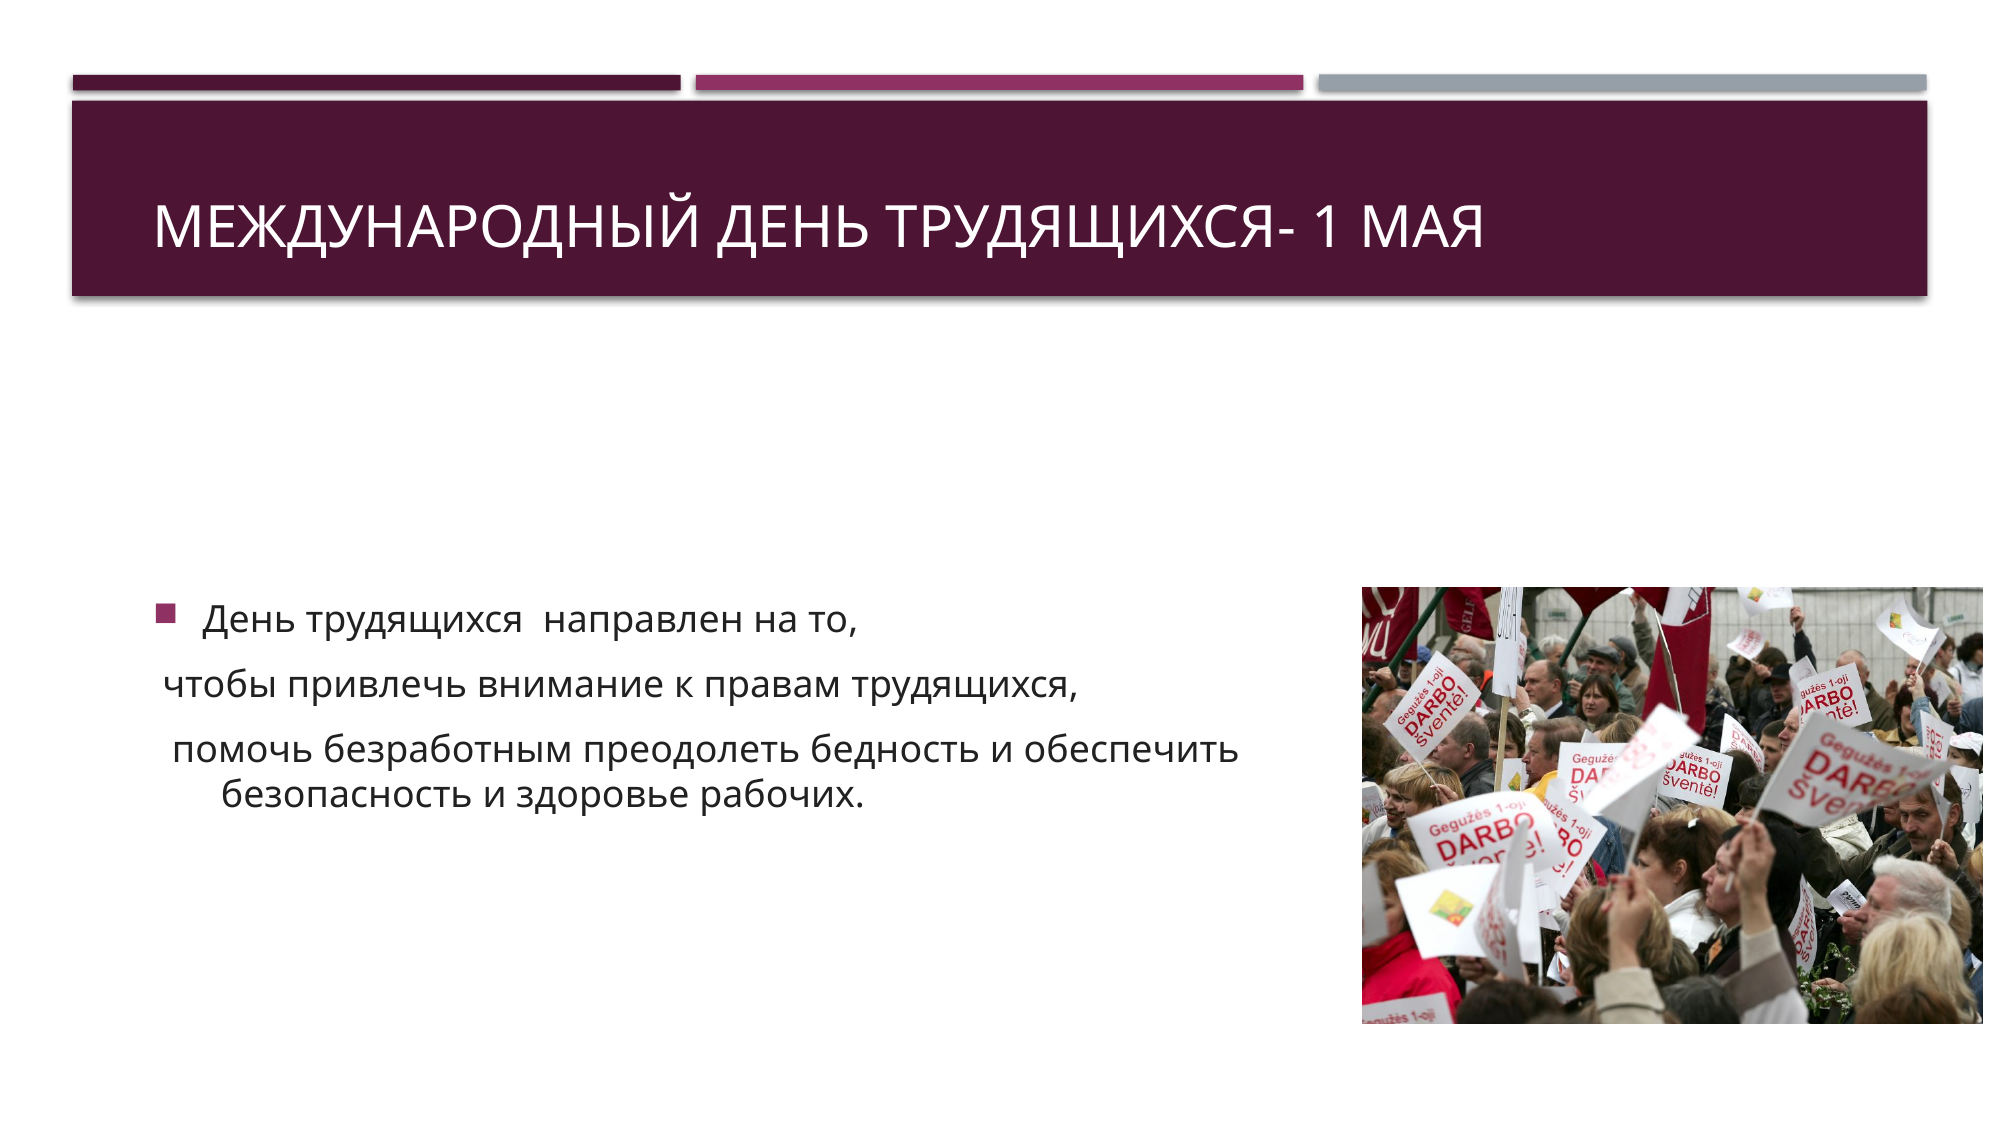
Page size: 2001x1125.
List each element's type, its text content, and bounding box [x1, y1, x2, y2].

title Международный день трудящихся- 1 мая [137, 49, 1863, 267]
list День трудящихся направлен на то, чтобы привлечь внимание к правам трудящихся, помочь безработным преодолеть бедность и обеспечить безопасность и здоровье рабочих. [137, 299, 1863, 1112]
picture [1361, 586, 1984, 1025]
